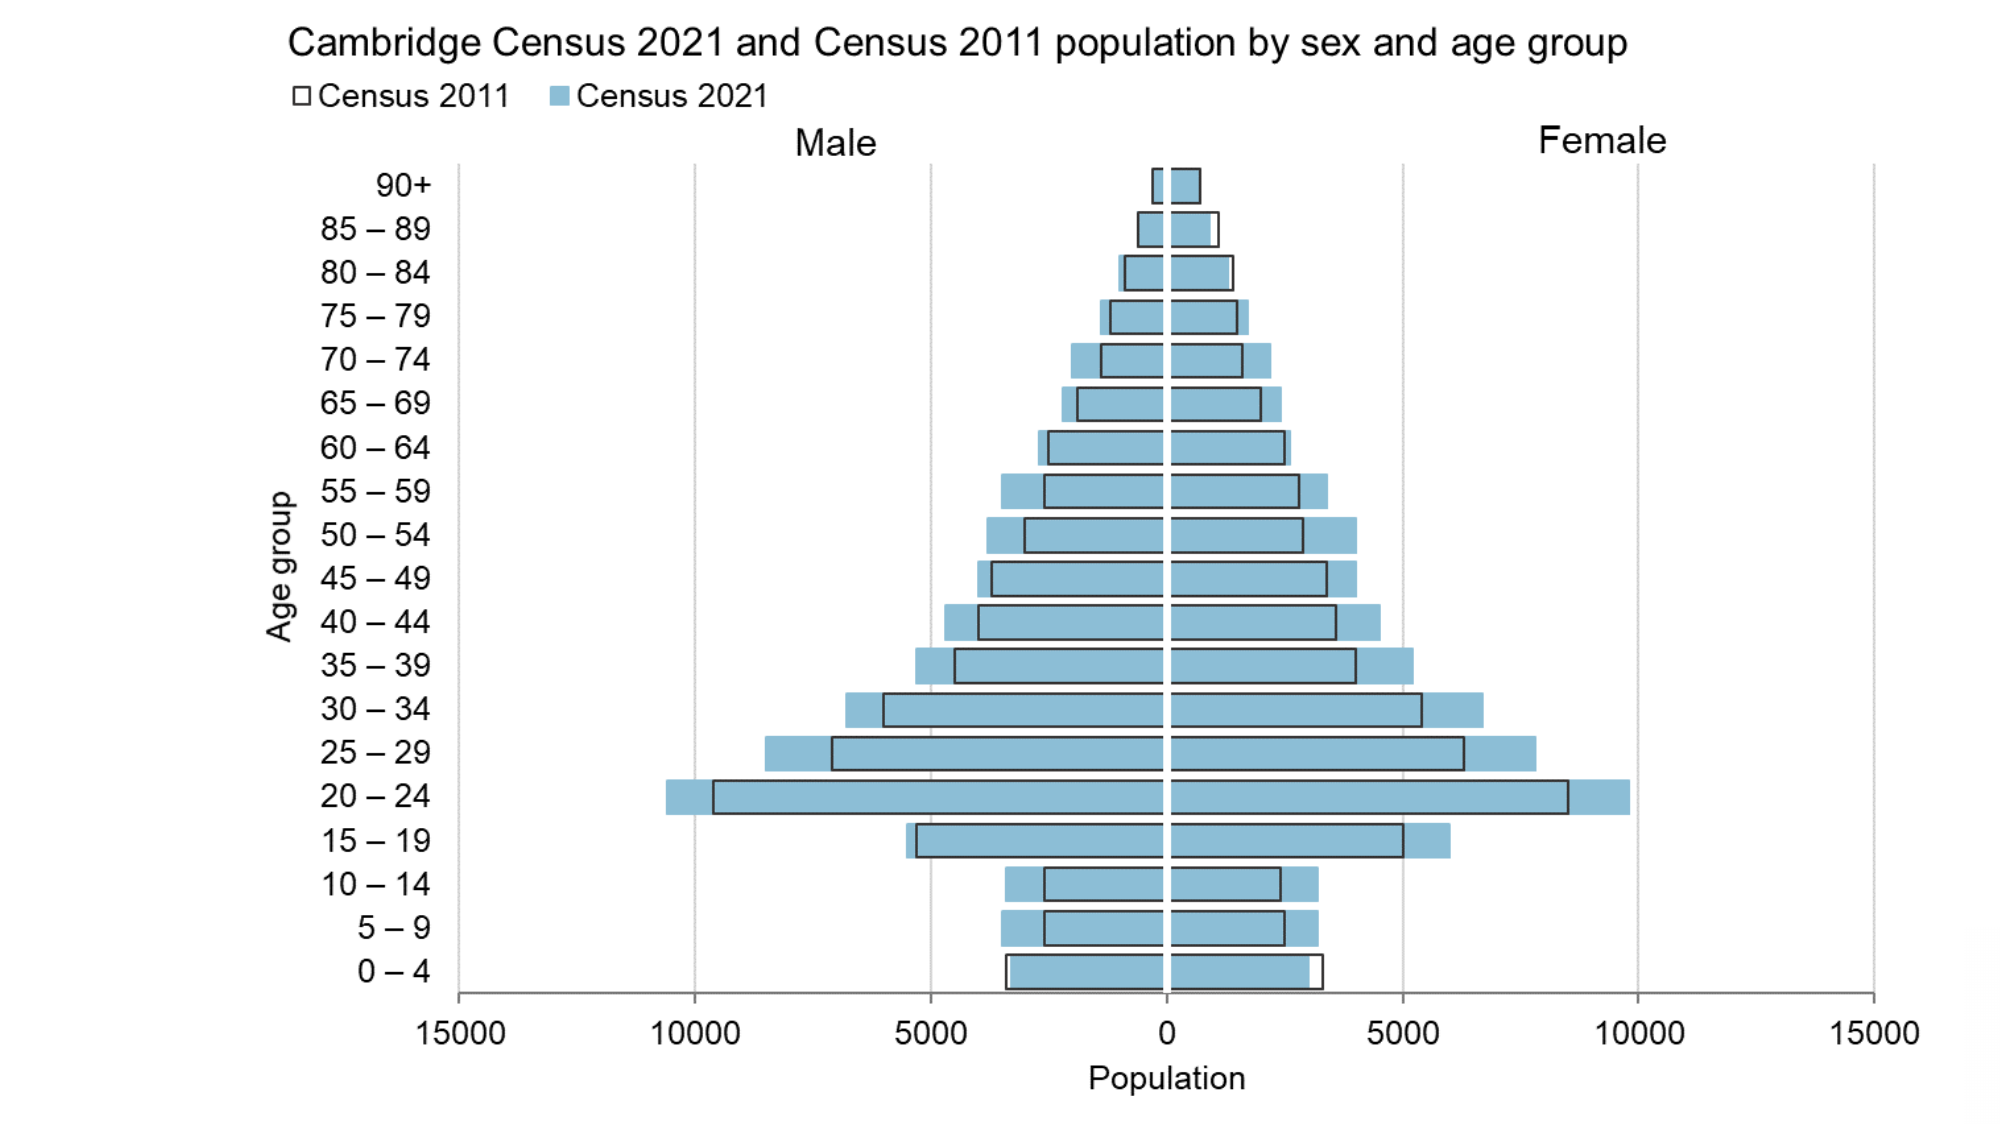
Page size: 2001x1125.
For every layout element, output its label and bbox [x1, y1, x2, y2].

picture [240, 0, 2000, 1125]
